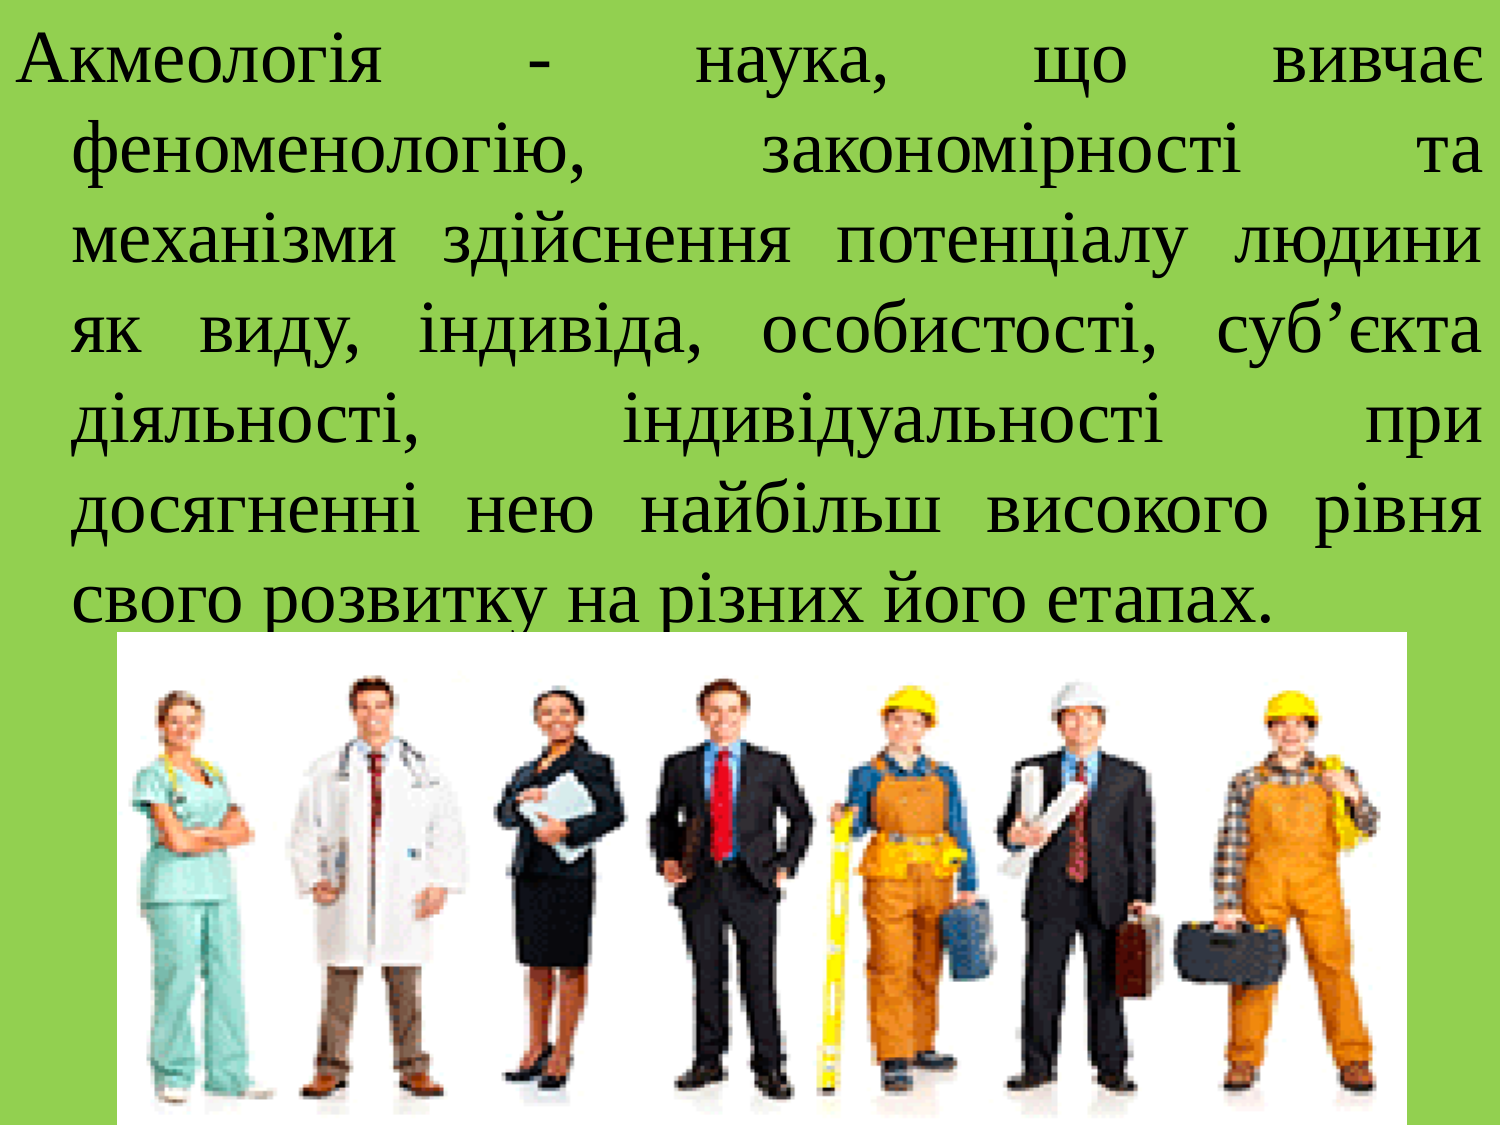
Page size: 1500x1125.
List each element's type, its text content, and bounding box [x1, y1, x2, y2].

list Акмеологія - наука, що вивчає феноменологію, закономірності та механізми здійснення потенціалу людини як виду, індивіда, особистості, суб’єкта діяльності, індивідуальності при досягненні нею найбільш високого рівня свого розвитку на різних його етапах. [0, 0, 1500, 743]
picture [116, 632, 1407, 1125]
